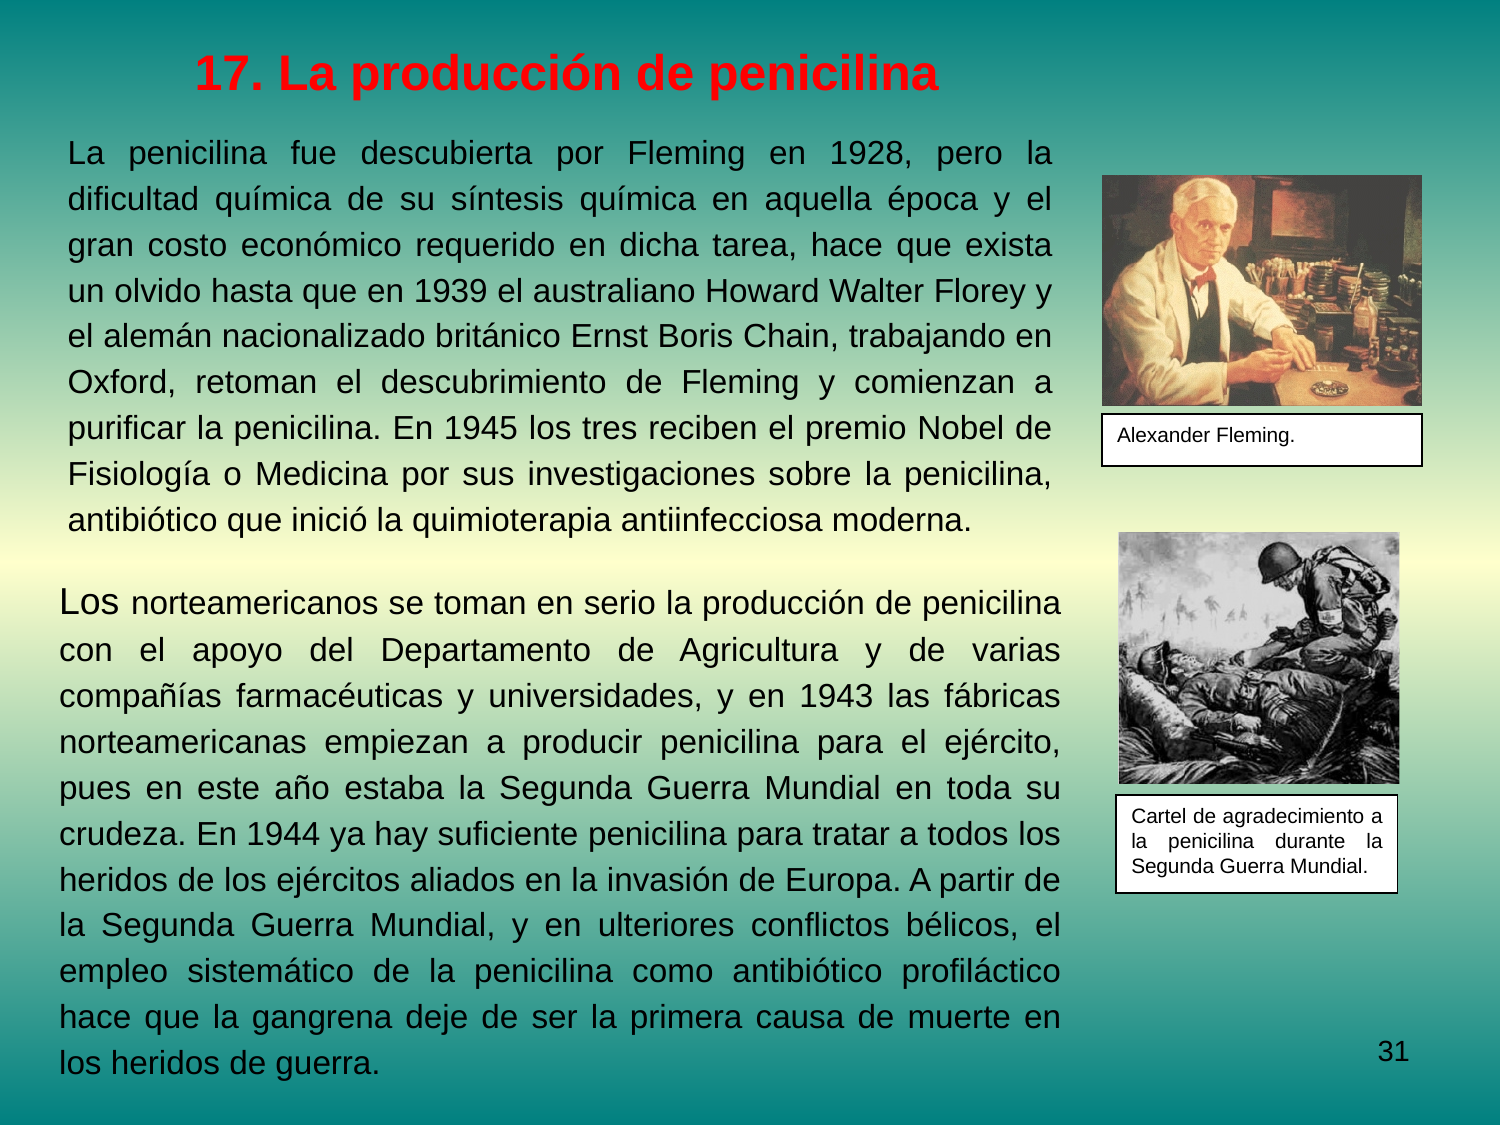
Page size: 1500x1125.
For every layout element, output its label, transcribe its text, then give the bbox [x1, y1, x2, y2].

text_box La penicilina fue descubierta por Fleming en 1928, pero la dificultad química de su síntesis química en aquella época y el gran costo económico requerido en dicha tarea, hace que exista un olvido hasta que en 1939 el australiano Howard Walter Florey y el alemán nacionalizado británico Ernst Boris Chain, trabajando en Oxford, retoman el descubrimiento de Fleming y comienzan a purificar la penicilina. En 1945 los tres reciben el premio Nobel de Fisiología o Medicina por sus investigaciones sobre la penicilina, antibiótico que inició la quimioterapia antiinfecciosa moderna. [53, 117, 1069, 546]
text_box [1101, 175, 1423, 467]
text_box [1115, 532, 1400, 894]
text_box 17. La producción de penicilina [123, 33, 1010, 109]
slide_number 31 [1316, 1024, 1426, 1103]
text_box Los norteamericanos se toman en serio la producción de penicilina con el apoyo del Departamento de Agricultura y de varias compañías farmacéuticas y universidades, y en 1943 las fábricas norteamericanas empiezan a producir penicilina para el ejército, pues en este año estaba la Segunda Guerra Mundial en toda su crudeza. En 1944 ya hay suficiente penicilina para tratar a todos los heridos de los ejércitos aliados en la invasión de Europa. A partir de la Segunda Guerra Mundial, y en ulteriores conflictos bélicos, el empleo sistemático de la penicilina como antibiótico profiláctico hace que la gangrena deje de ser la primera causa de muerte en los heridos de guerra. [44, 563, 1078, 1089]
